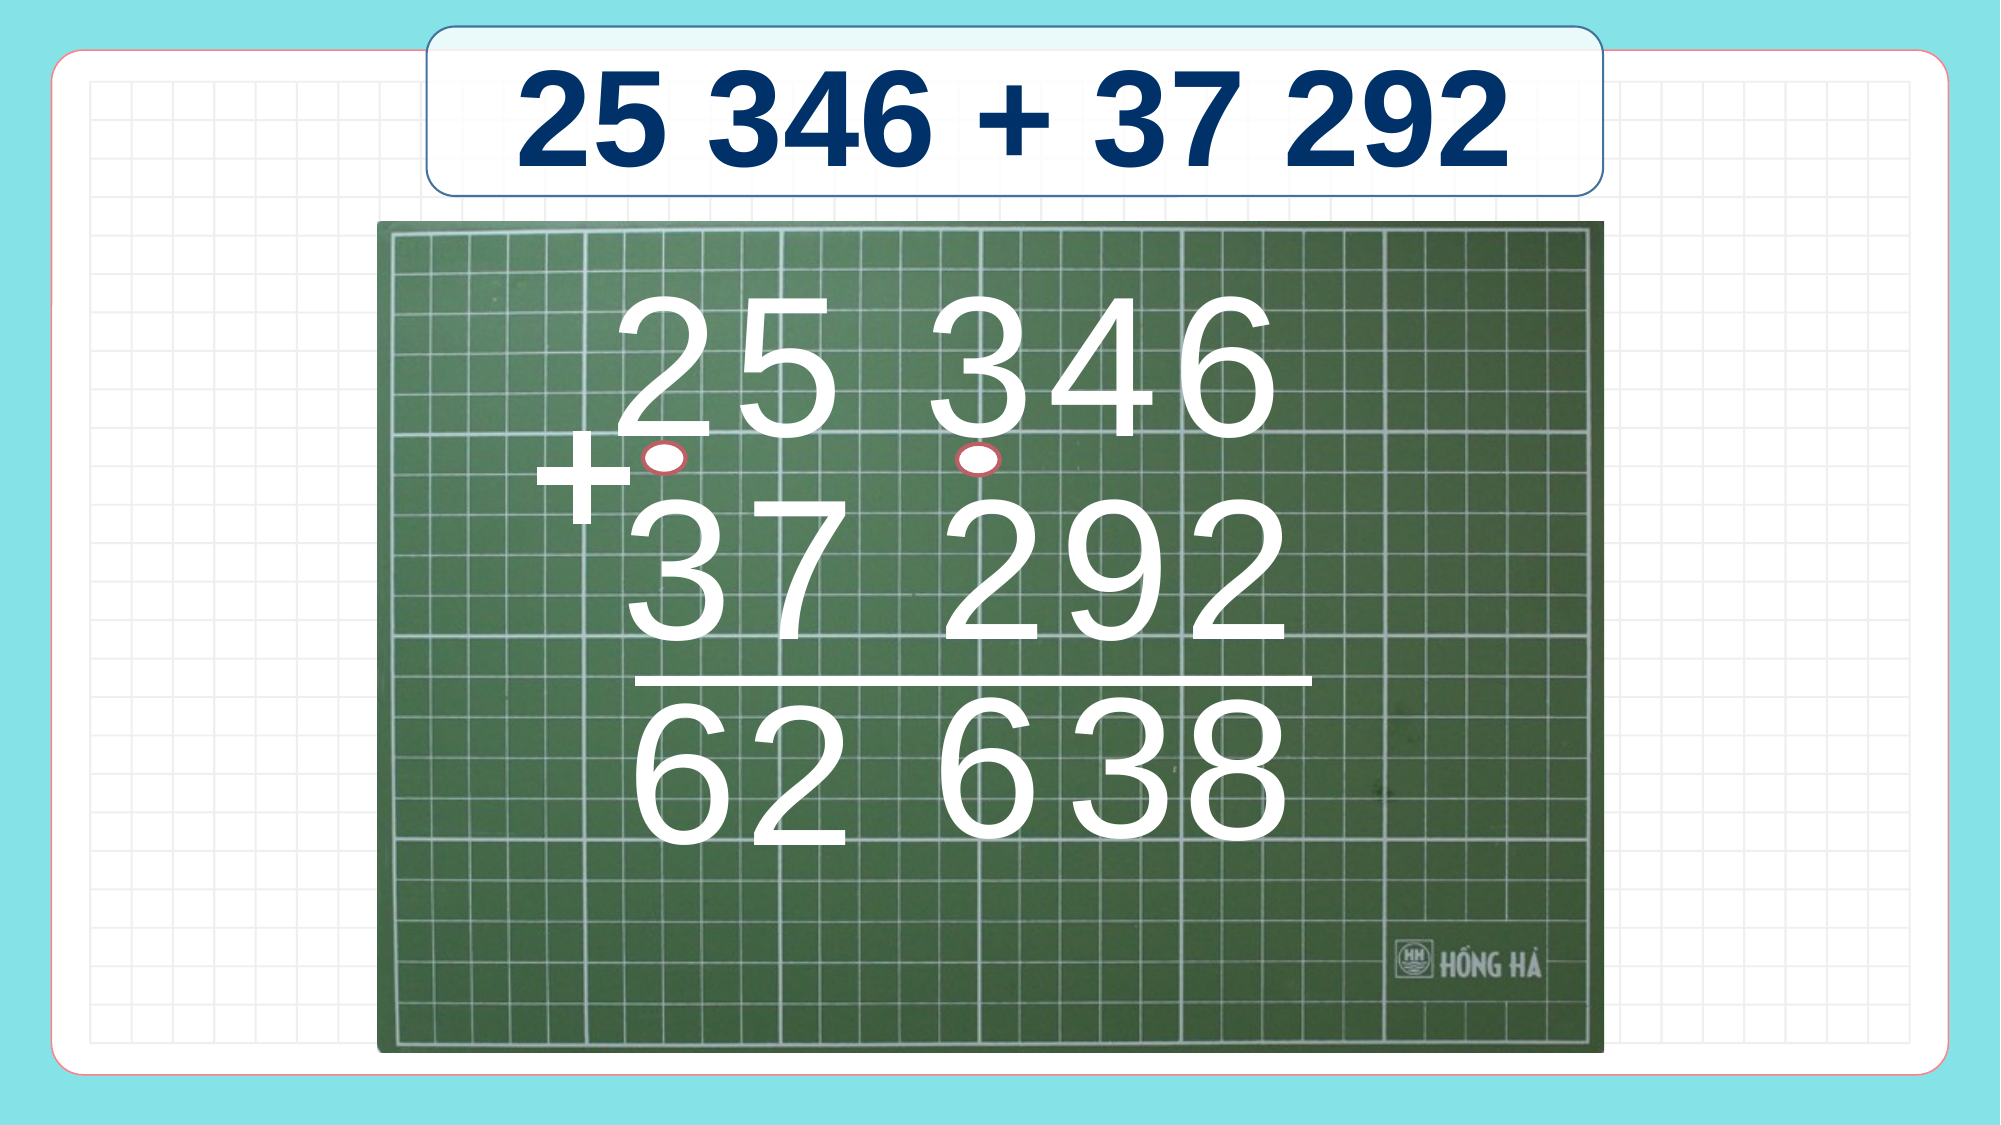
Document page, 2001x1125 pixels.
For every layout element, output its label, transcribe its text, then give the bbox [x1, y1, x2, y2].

picture [376, 220, 1605, 1053]
text_box 25 346 + 37 292 [426, 26, 1604, 197]
